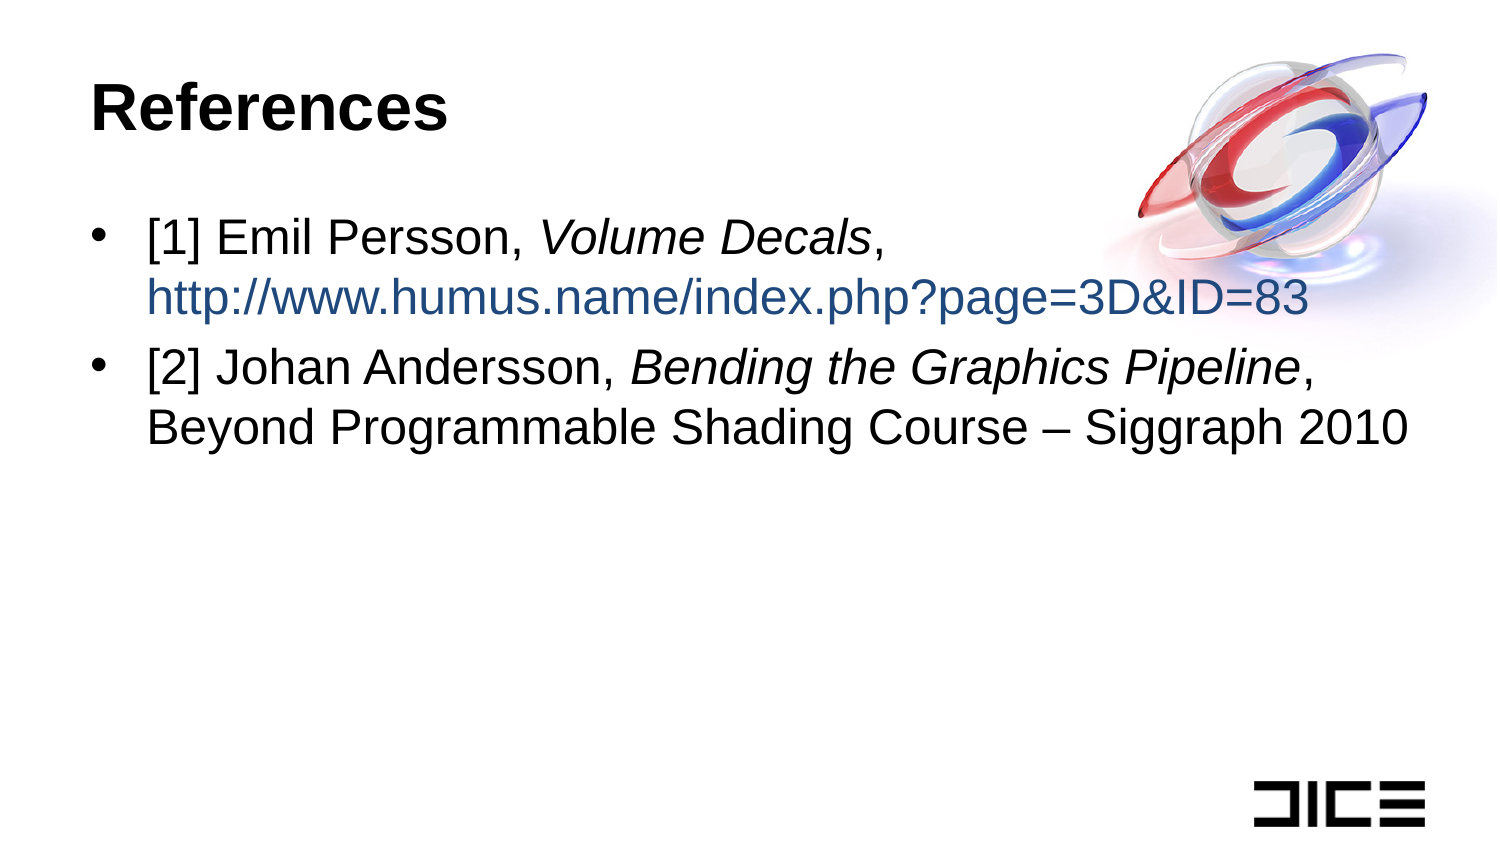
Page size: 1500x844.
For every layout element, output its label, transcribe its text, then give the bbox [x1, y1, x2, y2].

title References [74, 33, 1426, 175]
picture [1103, 0, 1497, 394]
list [1] Emil Persson, Volume Decals, http://www.humus.name/index.php?page=3D&ID=83 [2] Johan Andersson, Bending the Graphics Pipeline, Beyond Programmable Shading Course – Siggraph 2010 [74, 196, 1455, 754]
